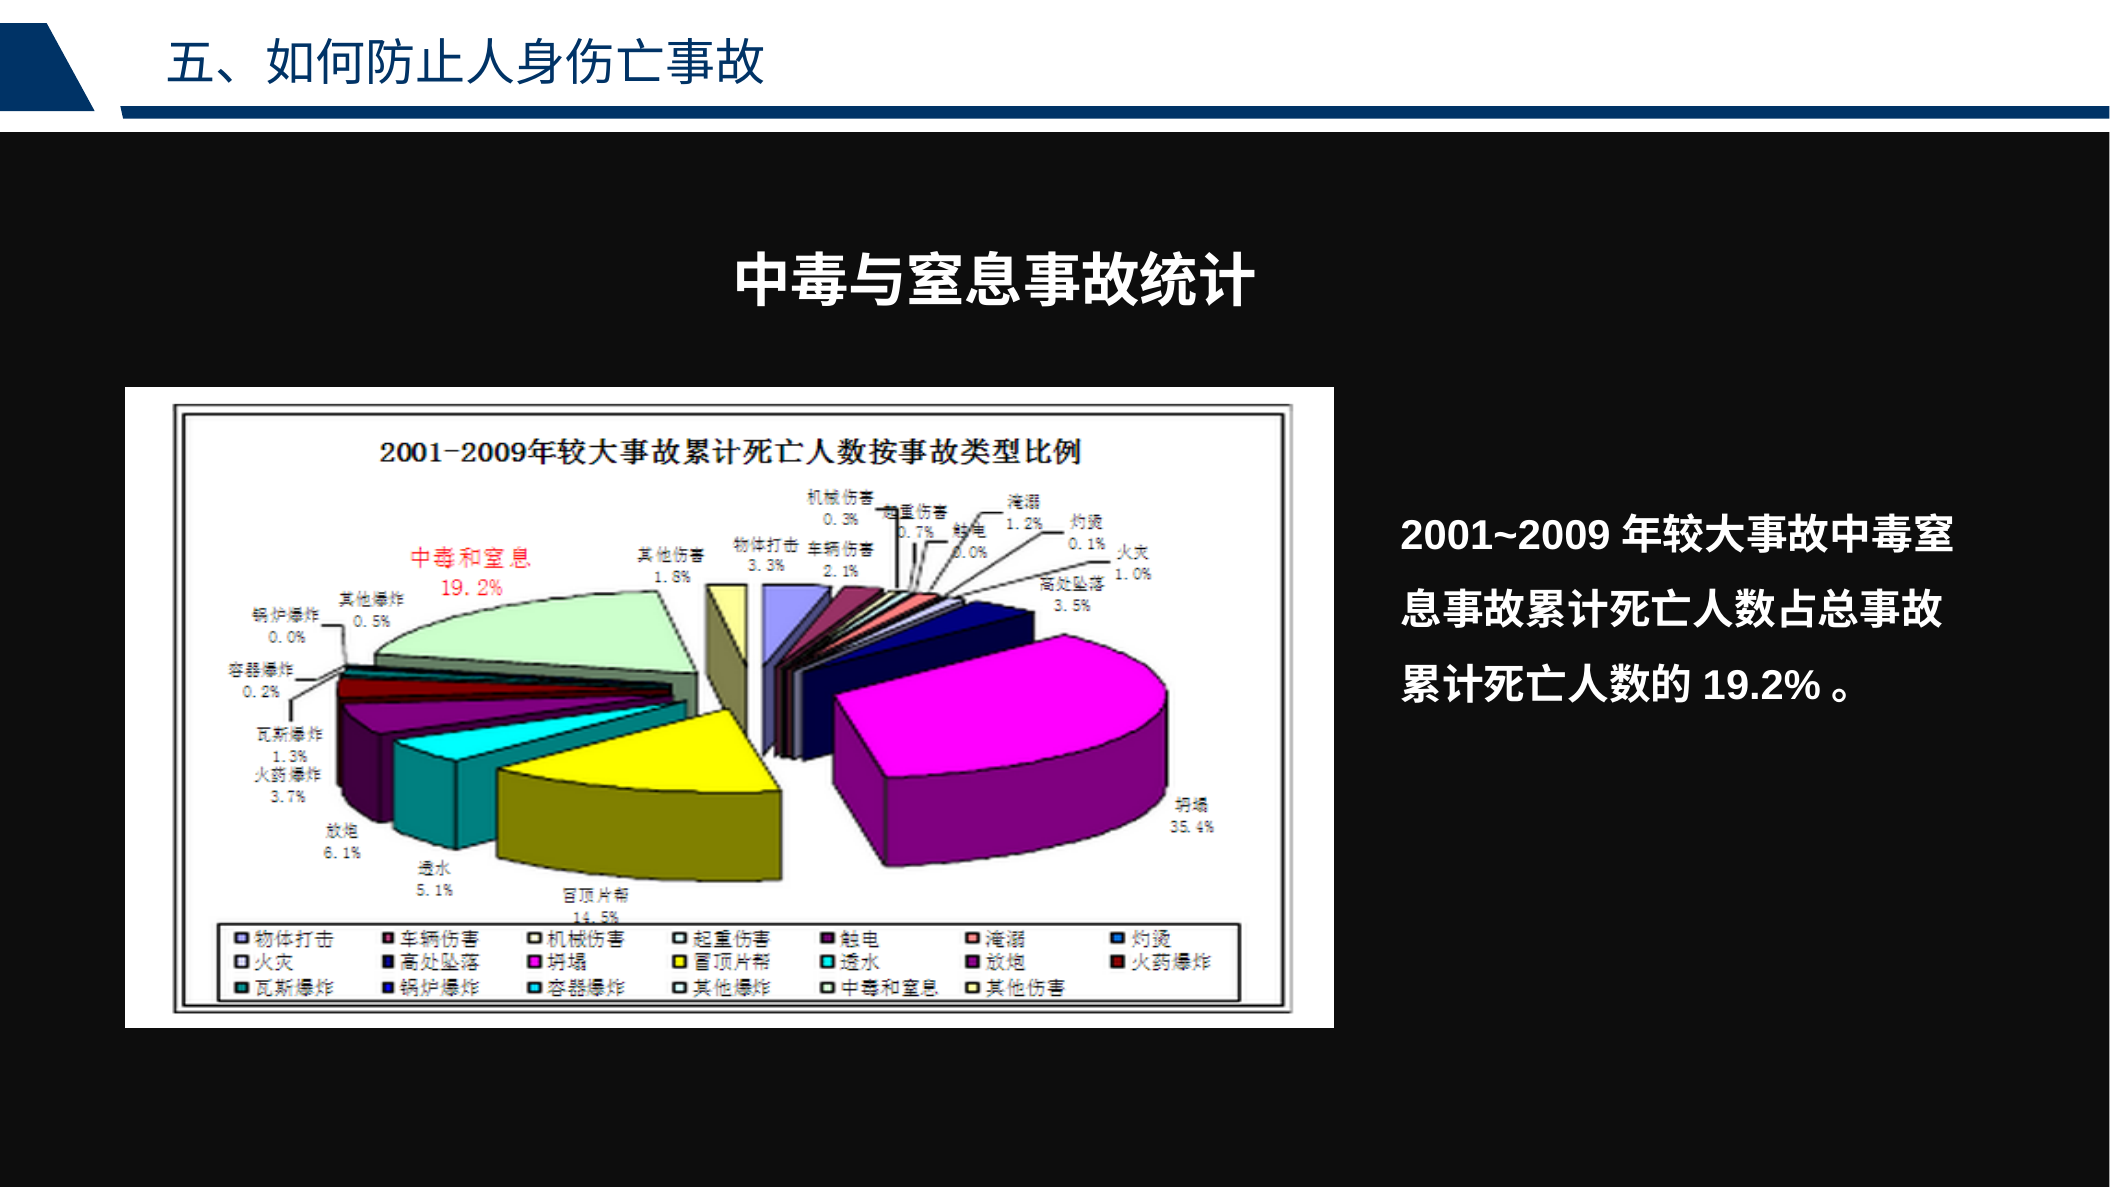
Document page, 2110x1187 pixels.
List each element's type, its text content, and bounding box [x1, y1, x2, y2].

text_box [0, 22, 97, 113]
picture [124, 387, 1334, 1028]
text_box 五、如何防止人身伤亡事故 [94, 18, 980, 94]
text_box 2001~2009年较大事故中毒窒息事故累计死亡人数占总事故累计死亡人数的19.2%。 [1385, 354, 1995, 837]
text_box [119, 104, 2110, 120]
text_box 中毒与窒息事故统计 [689, 208, 1299, 313]
text_box [0, 131, 2110, 1187]
